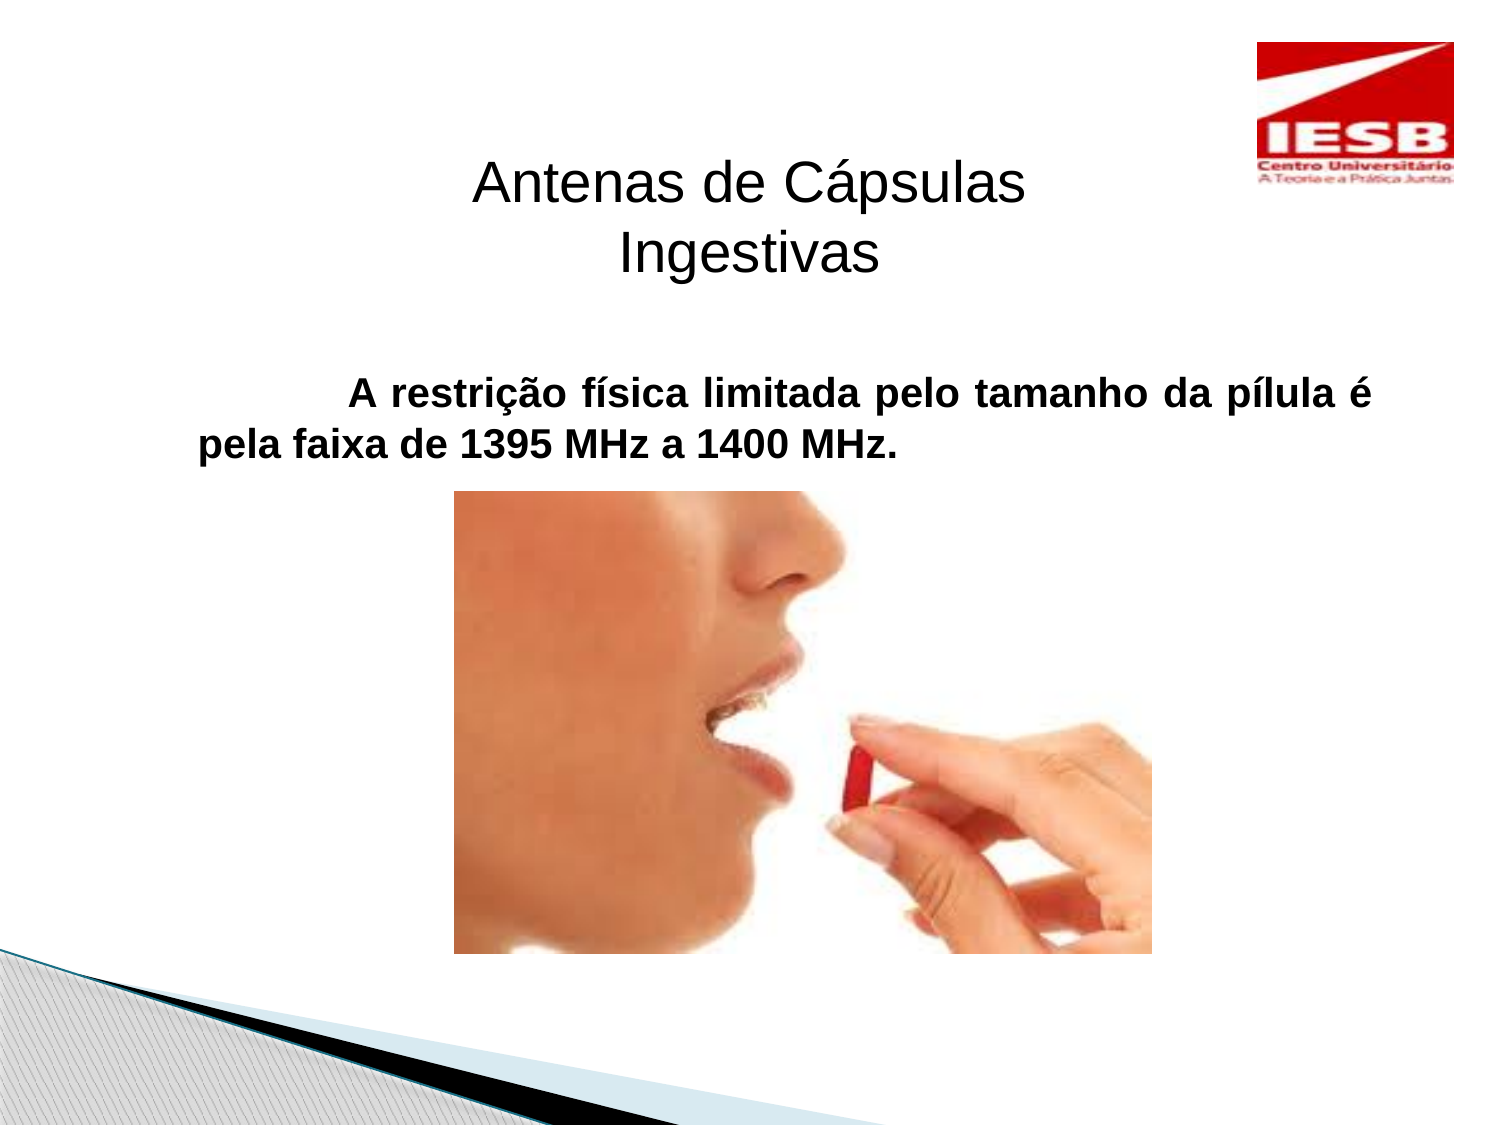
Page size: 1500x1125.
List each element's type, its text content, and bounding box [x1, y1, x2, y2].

picture [454, 491, 1152, 954]
picture [1257, 42, 1454, 185]
text_box A restrição física limitada pelo tamanho da pílula é pela faixa de 1395 MHz a 1400 MHz. [182, 349, 1388, 625]
text_box Antenas de Cápsulas Ingestivas [372, 137, 1128, 292]
